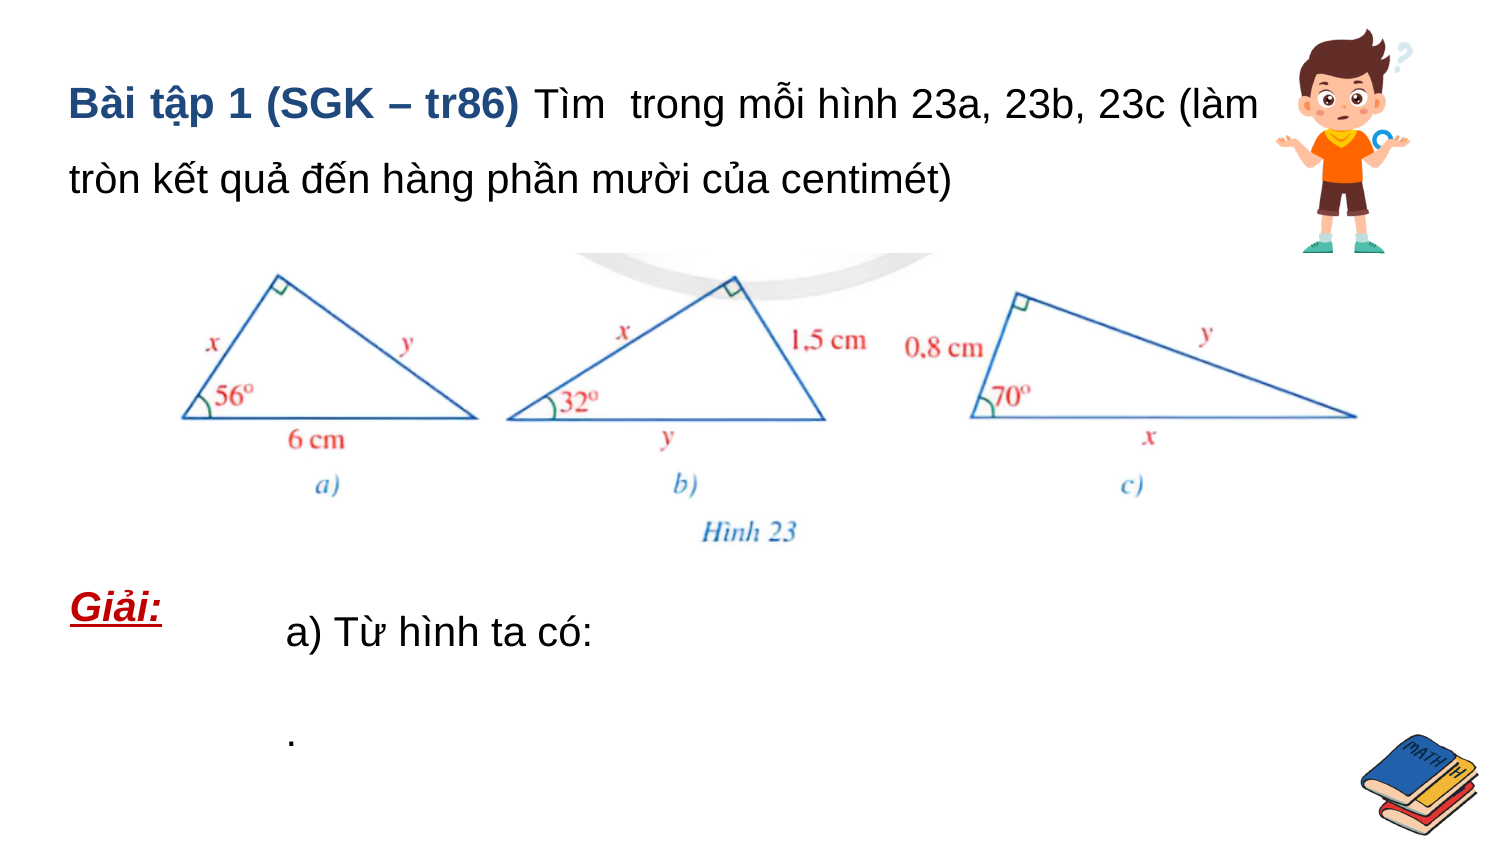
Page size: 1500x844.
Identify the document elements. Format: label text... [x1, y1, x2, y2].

picture [165, 27, 1413, 551]
picture [1355, 734, 1479, 836]
text_box Giải: [54, 572, 178, 638]
